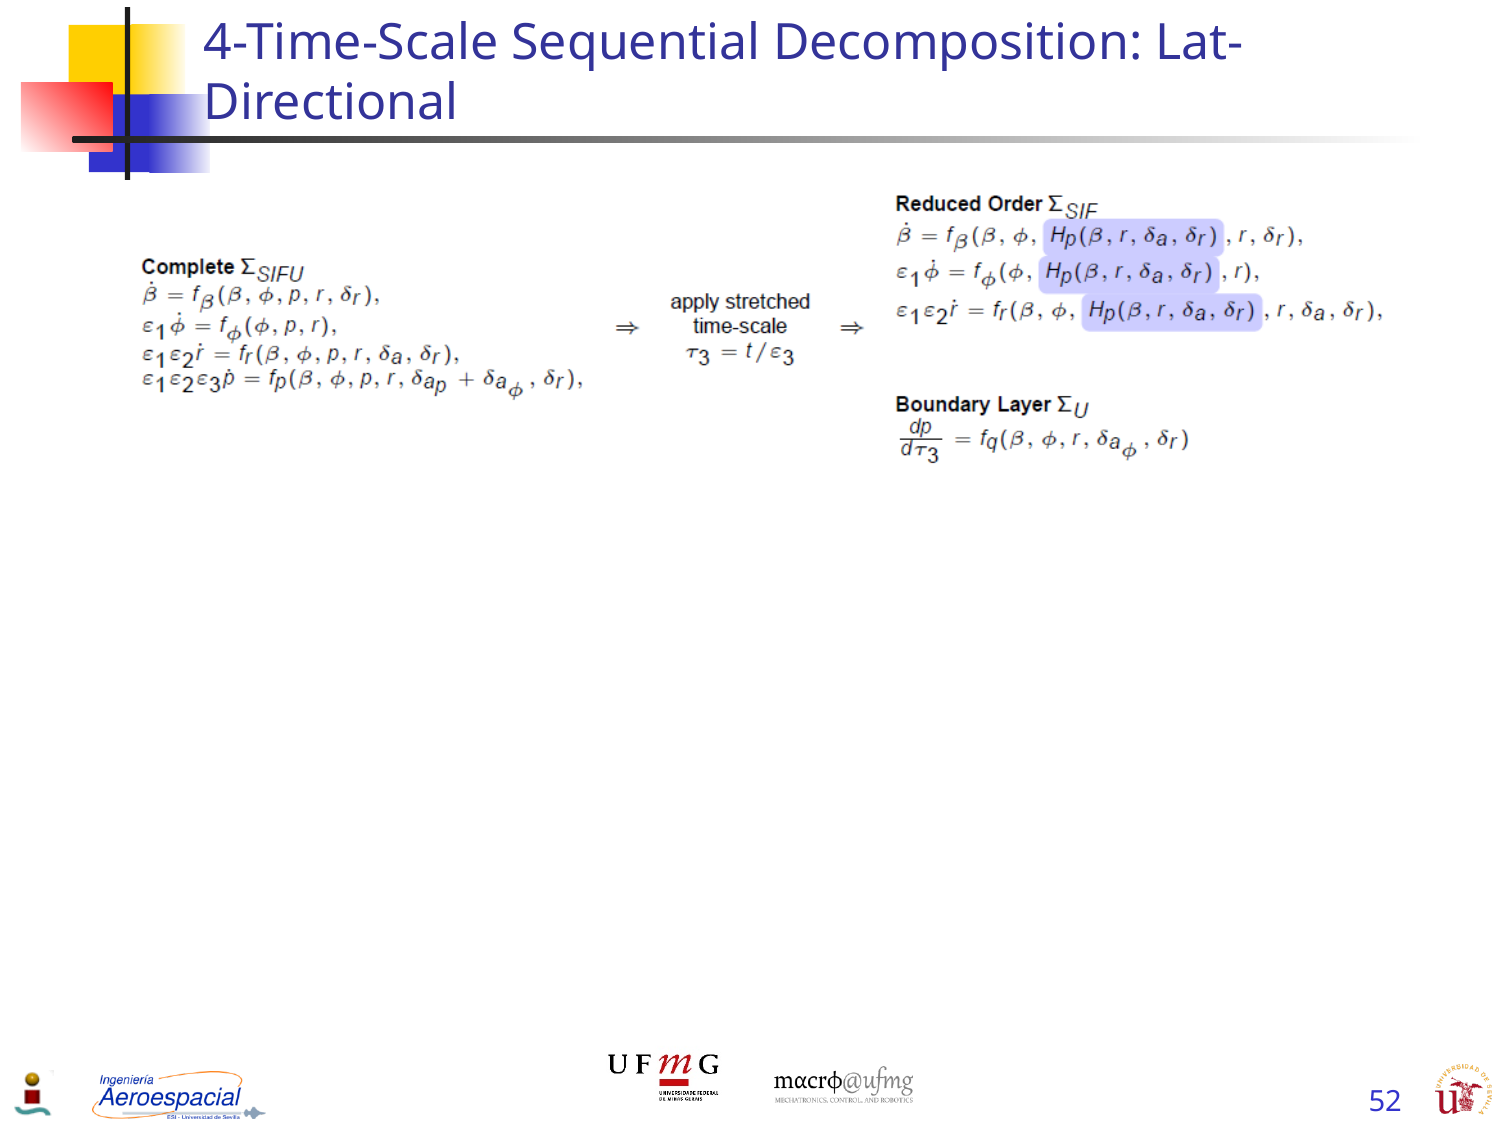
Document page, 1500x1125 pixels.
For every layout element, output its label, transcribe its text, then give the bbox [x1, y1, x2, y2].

slide_number 52 [1104, 1044, 1418, 1125]
picture [92, 1071, 266, 1119]
picture [1435, 1060, 1492, 1118]
title 4-Time-Scale Sequential Decomposition: Lat-Directional [188, 35, 1468, 138]
picture [12, 1070, 54, 1118]
picture [774, 1066, 913, 1103]
picture [4, 184, 1496, 1119]
